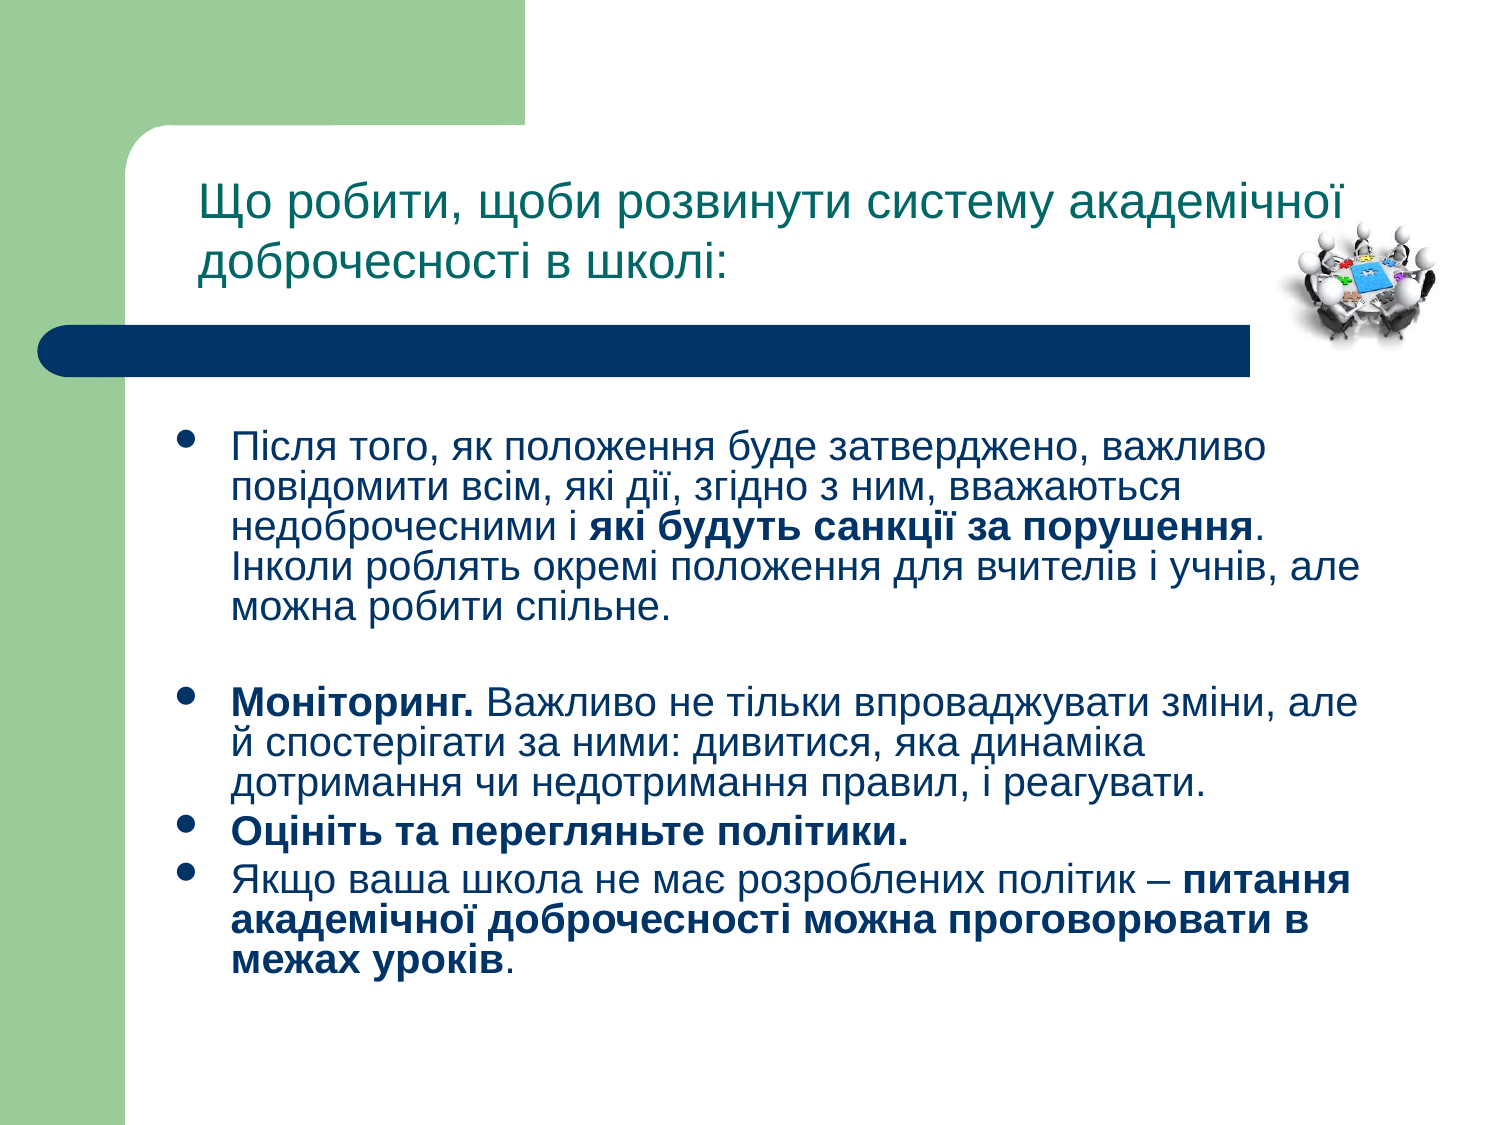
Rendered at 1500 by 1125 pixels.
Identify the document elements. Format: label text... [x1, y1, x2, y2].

picture [1269, 219, 1464, 353]
text_box [312, 78, 1063, 139]
text_box Що робити, щоби розвинути систему академічної доброчесності в школі: [183, 160, 1412, 356]
list Після того, як положення буде затверджено, важливо повідомити всім, які дії, згідно з ним, вважаються недоброчесними і які будуть санкції за порушення. Інколи роблять окремі положення для вчителів і учнів, але можна робити спільне. Моніторинг. Важливо не тільки впроваджувати зміни, але й спостерігати за ними: дивитися, яка динаміка дотримання чи недотримання правил, і реагувати. Оцініть та перегляньте політики. Якщо ваша школа не має розроблених політик – питання академічної доброчесності можна проговорювати в межах уроків. [159, 420, 1400, 1036]
